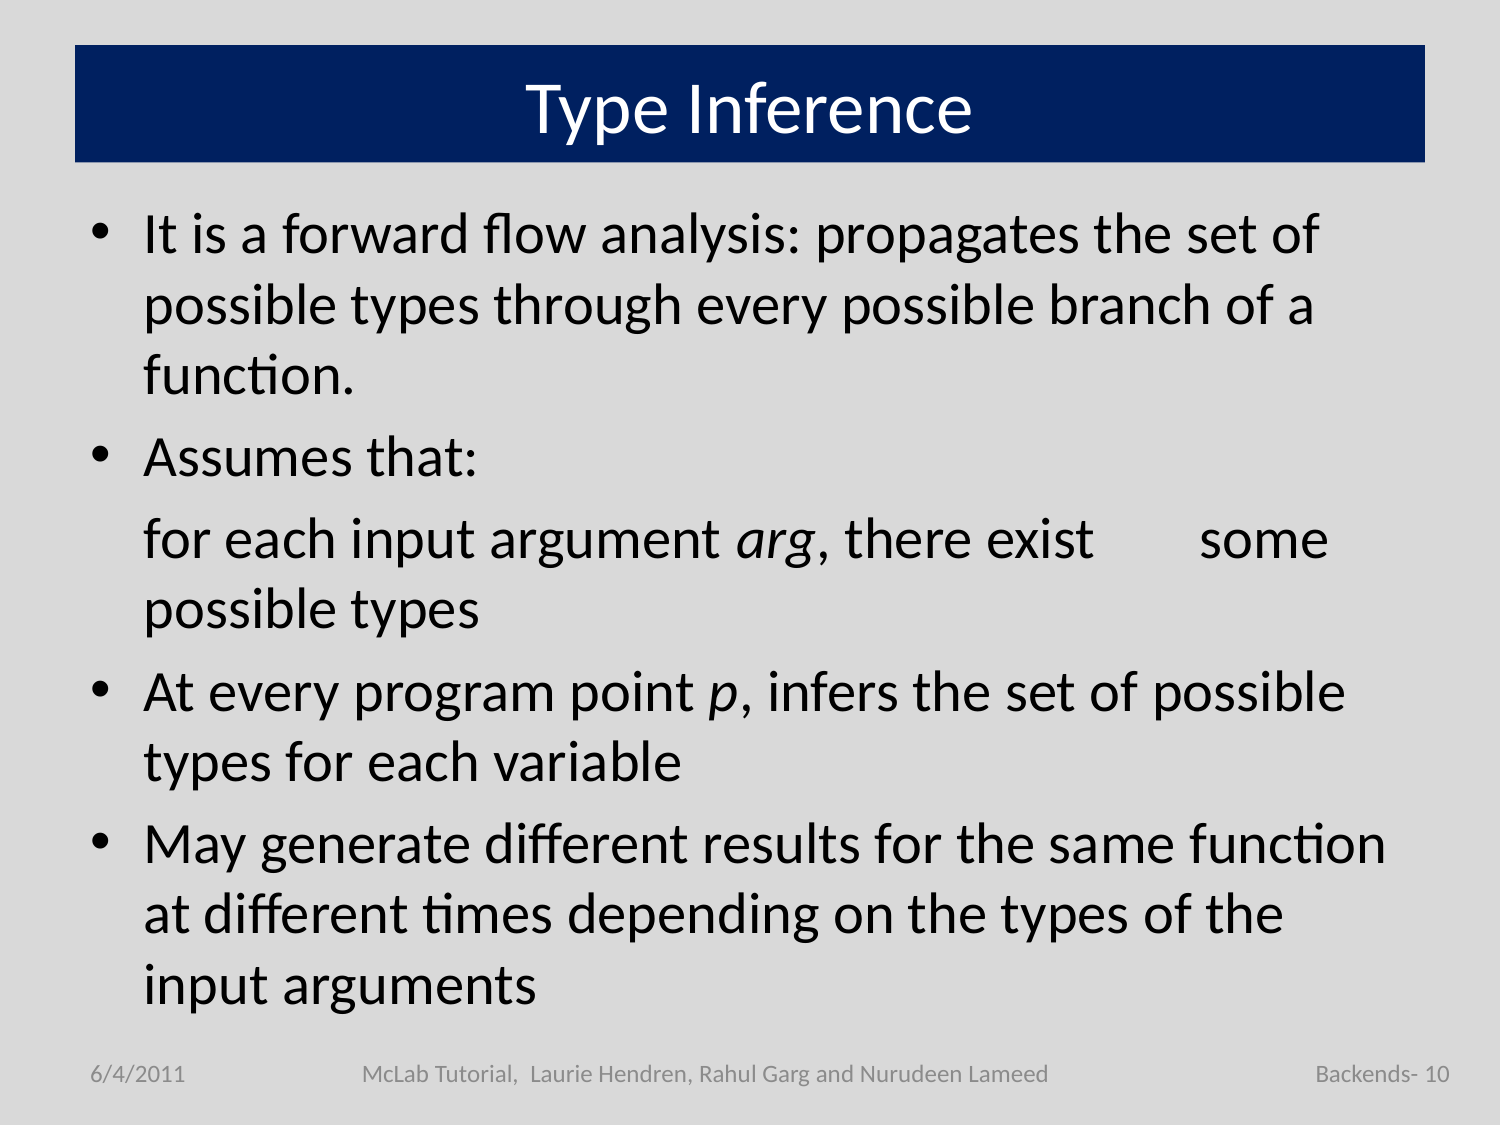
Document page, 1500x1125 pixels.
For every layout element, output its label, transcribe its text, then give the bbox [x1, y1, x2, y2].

slide_number Backends- 10 [1299, 1042, 1465, 1103]
title Type Inference [75, 45, 1425, 163]
list It is a forward flow analysis: propagates the set of possible types through every possible branch of a function. Assumes that: for each input argument arg, there exist some possible types At every program point p, infers the set of possible types for each variable May generate different results for the same function at different times depending on the types of the input arguments [75, 187, 1425, 1025]
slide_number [75, 1042, 213, 1103]
footer McLab Tutorial, Laurie Hendren, Rahul Garg and Nurudeen Lameed [300, 1042, 1113, 1103]
